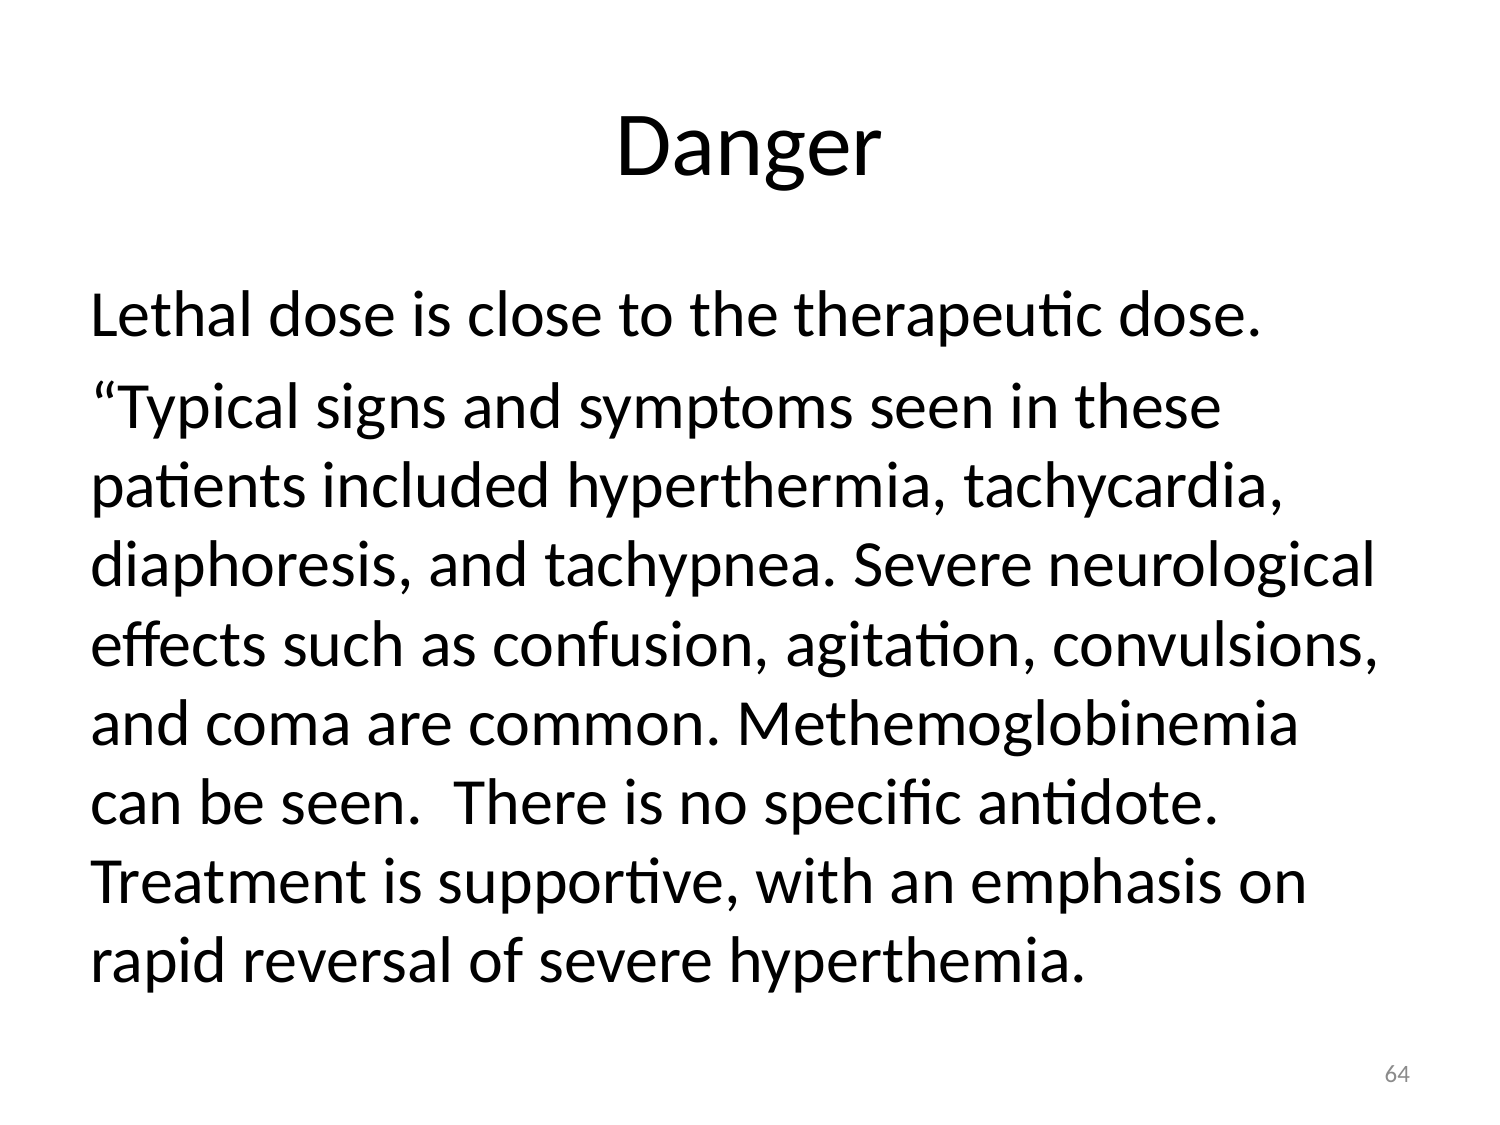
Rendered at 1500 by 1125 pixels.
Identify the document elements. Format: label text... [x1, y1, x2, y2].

list Lethal dose is close to the therapeutic dose. “Typical signs and symptoms seen in these patients included hyperthermia, tachycardia, diaphoresis, and tachypnea. Severe neurological effects such as confusion, agitation, convulsions, and coma are common. Methemoglobinemia can be seen. There is no specific antidote. Treatment is supportive, with an emphasis on rapid reversal of severe hyperthemia. [75, 262, 1425, 1005]
title Danger [75, 45, 1425, 233]
slide_number 64 [1074, 1042, 1425, 1103]
